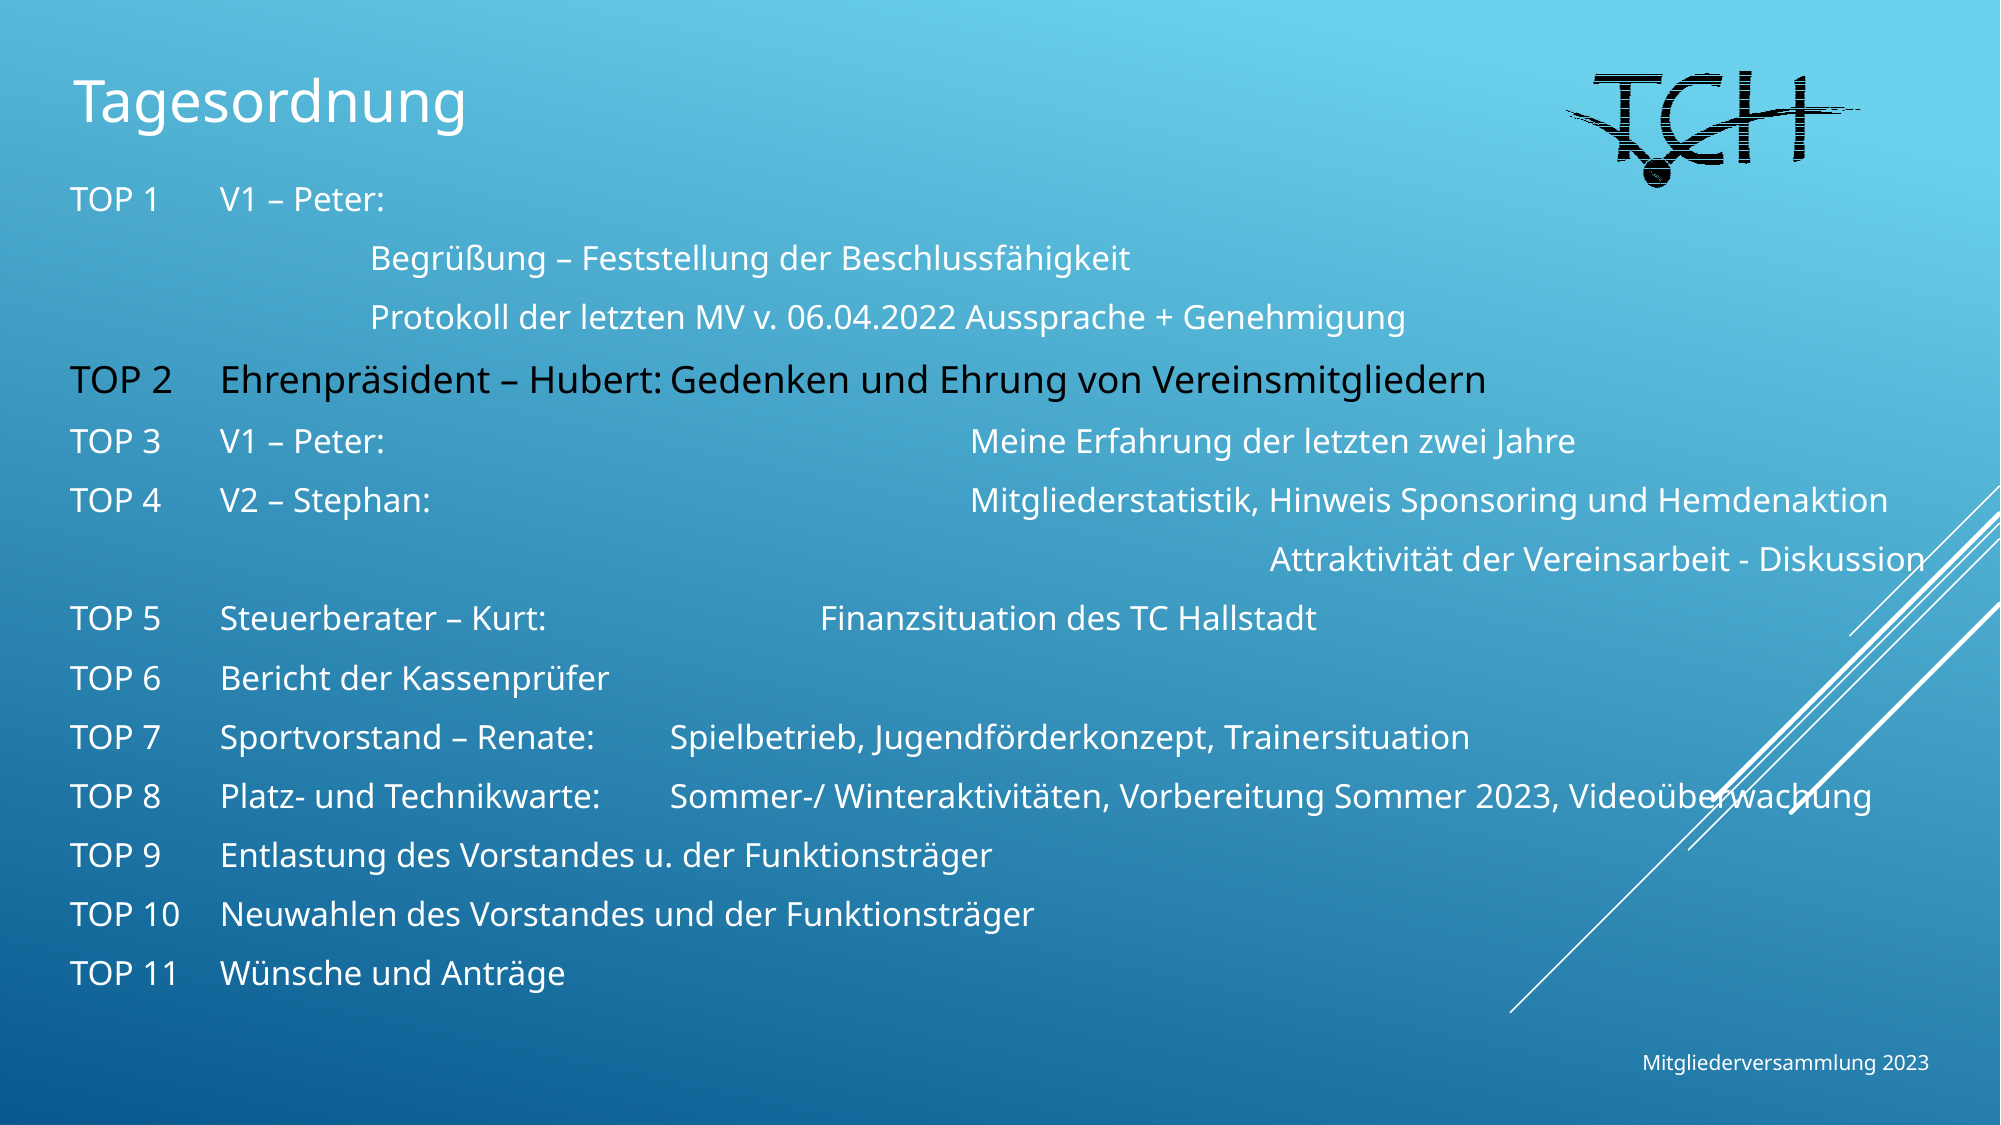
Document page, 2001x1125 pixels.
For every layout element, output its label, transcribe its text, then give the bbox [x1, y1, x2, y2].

list TOP 1 V1 – Peter: Begrüßung – Feststellung der Beschlussfähigkeit Protokoll der letzten MV v. 06.04.2022 Aussprache + Genehmigung TOP 2 Ehrenpräsident – Hubert: Gedenken und Ehrung von Vereinsmitgliedern TOP 3 V1 – Peter: Meine Erfahrung der letzten zwei Jahre TOP 4 V2 – Stephan: Mitgliederstatistik, Hinweis Sponsoring und Hemdenaktion Attraktivität der Vereinsarbeit - Diskussion TOP 5 Steuerberater – Kurt: Finanzsituation des TC Hallstadt TOP 6 Bericht der Kassenprüfer TOP 7 Sportvorstand – Renate: Spielbetrieb, Jugendförderkonzept, Trainersituation TOP 8 Platz- und Technikwarte: Sommer-/ Winteraktivitäten, Vorbereitung Sommer 2023, Videoüberwachung TOP 9 Entlastung des Vorstandes u. der Funktionsträger TOP 10 Neuwahlen des Vorstandes und der Funktionsträger TOP 11 Wünsche und Anträge [54, 170, 2000, 1039]
text_box Tagesordnung [58, 57, 483, 142]
footer Mitgliederversammlung 2023 [706, 1042, 1945, 1103]
